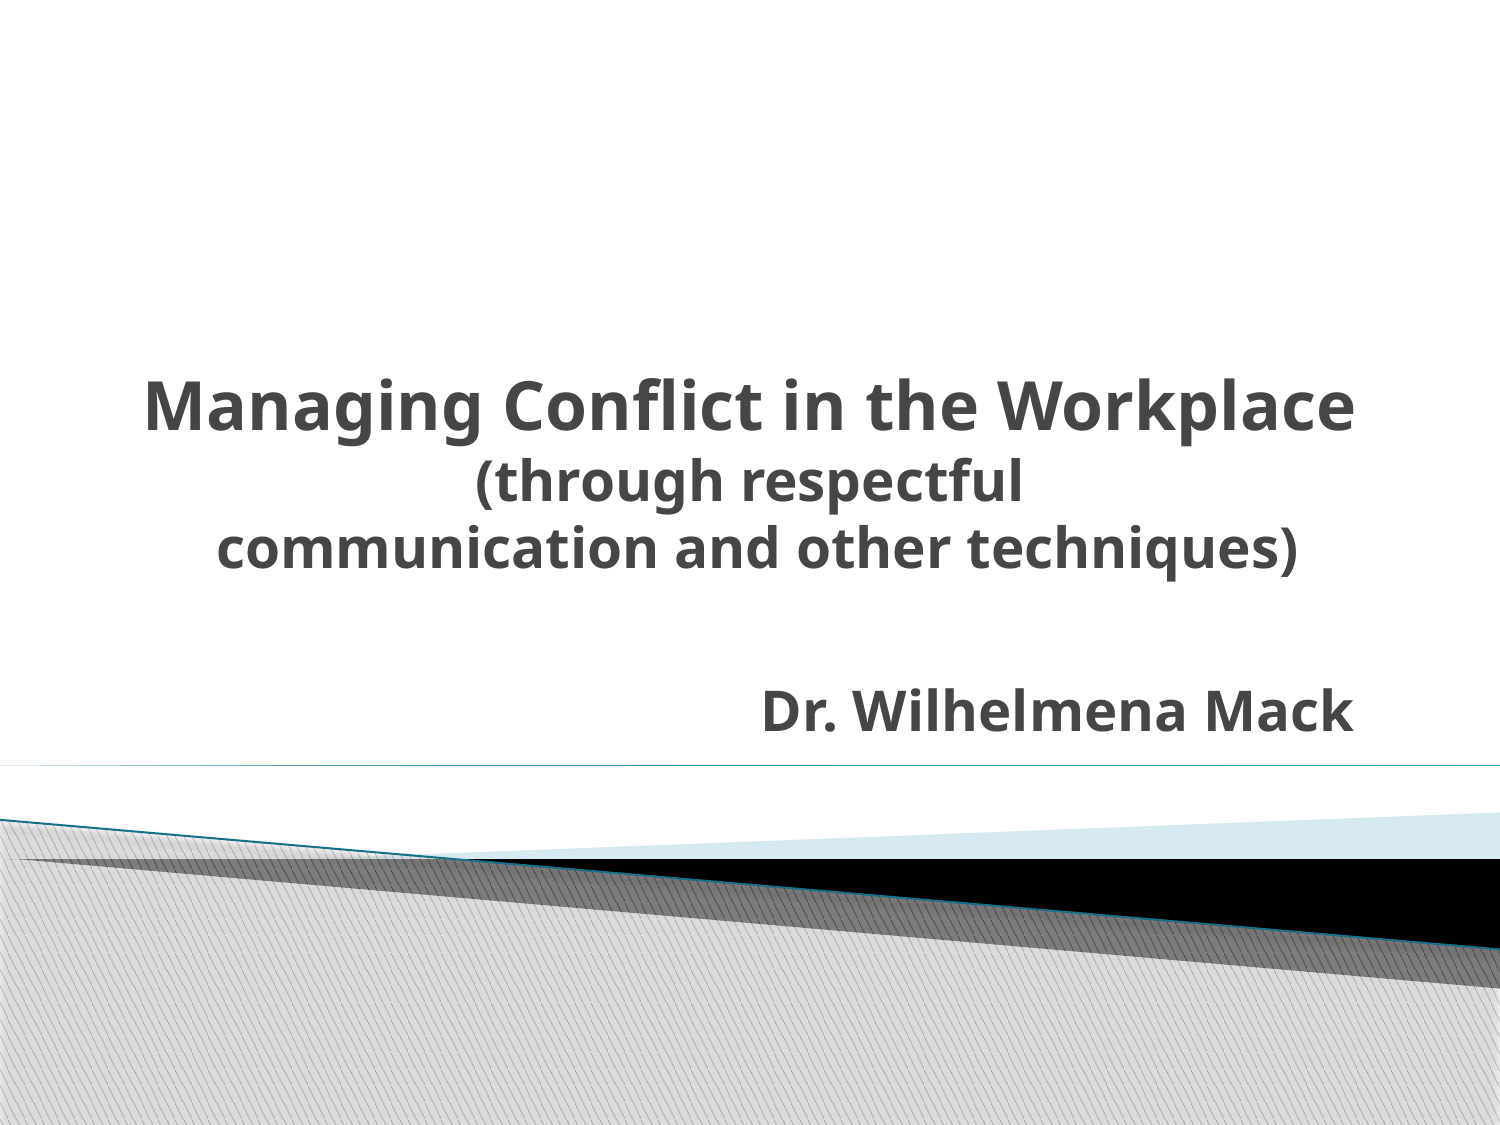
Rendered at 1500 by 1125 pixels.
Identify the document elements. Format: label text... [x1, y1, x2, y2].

title Managing Conflict in the Workplace (through respectful communication and other techniques) [112, 287, 1388, 588]
subtitle Dr. Wilhelmena Mack [112, 592, 1388, 790]
picture [5, 859, 1500, 989]
